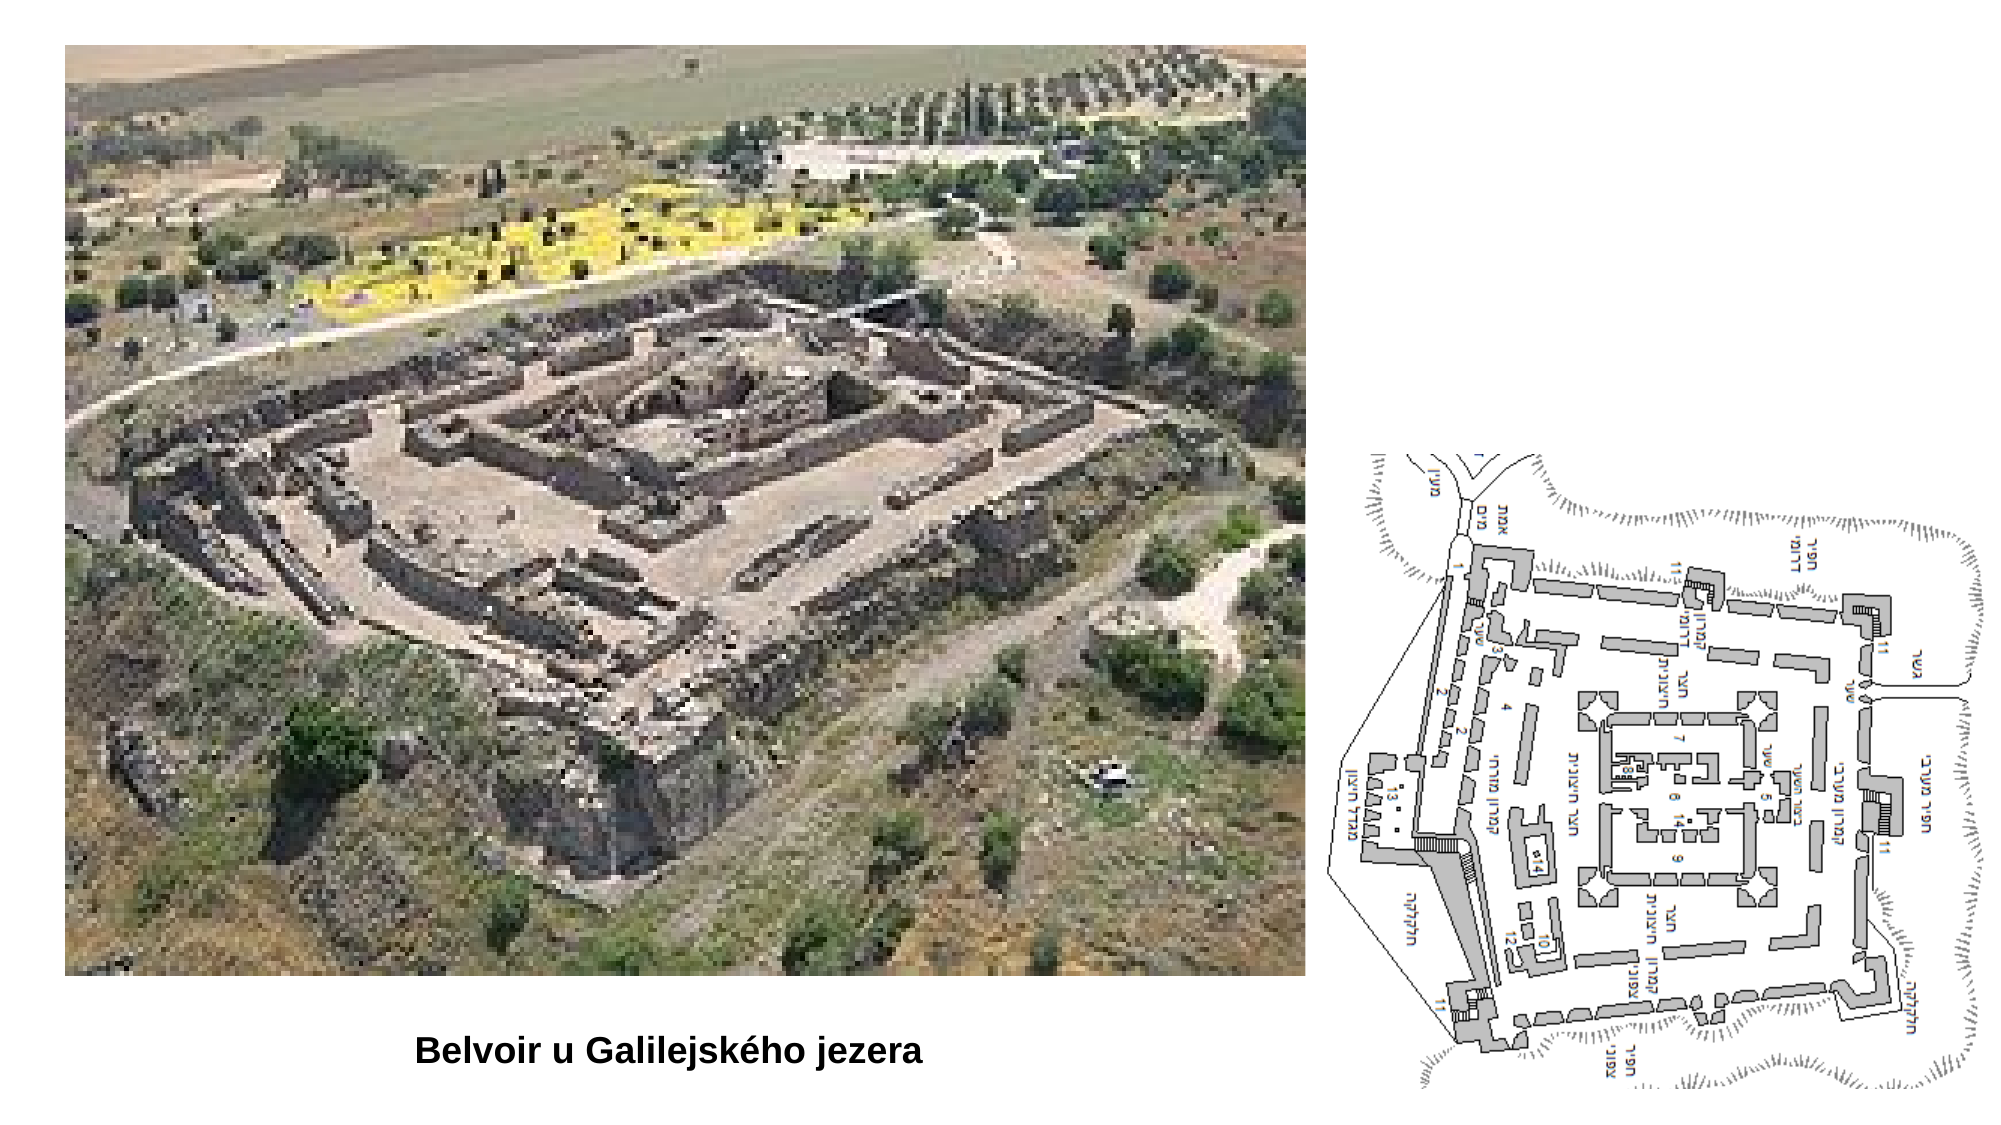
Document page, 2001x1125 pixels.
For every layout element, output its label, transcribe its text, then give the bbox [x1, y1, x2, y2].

text_box Belvoir u Galilejského jezera [399, 1018, 939, 1078]
picture [65, 45, 2000, 1089]
